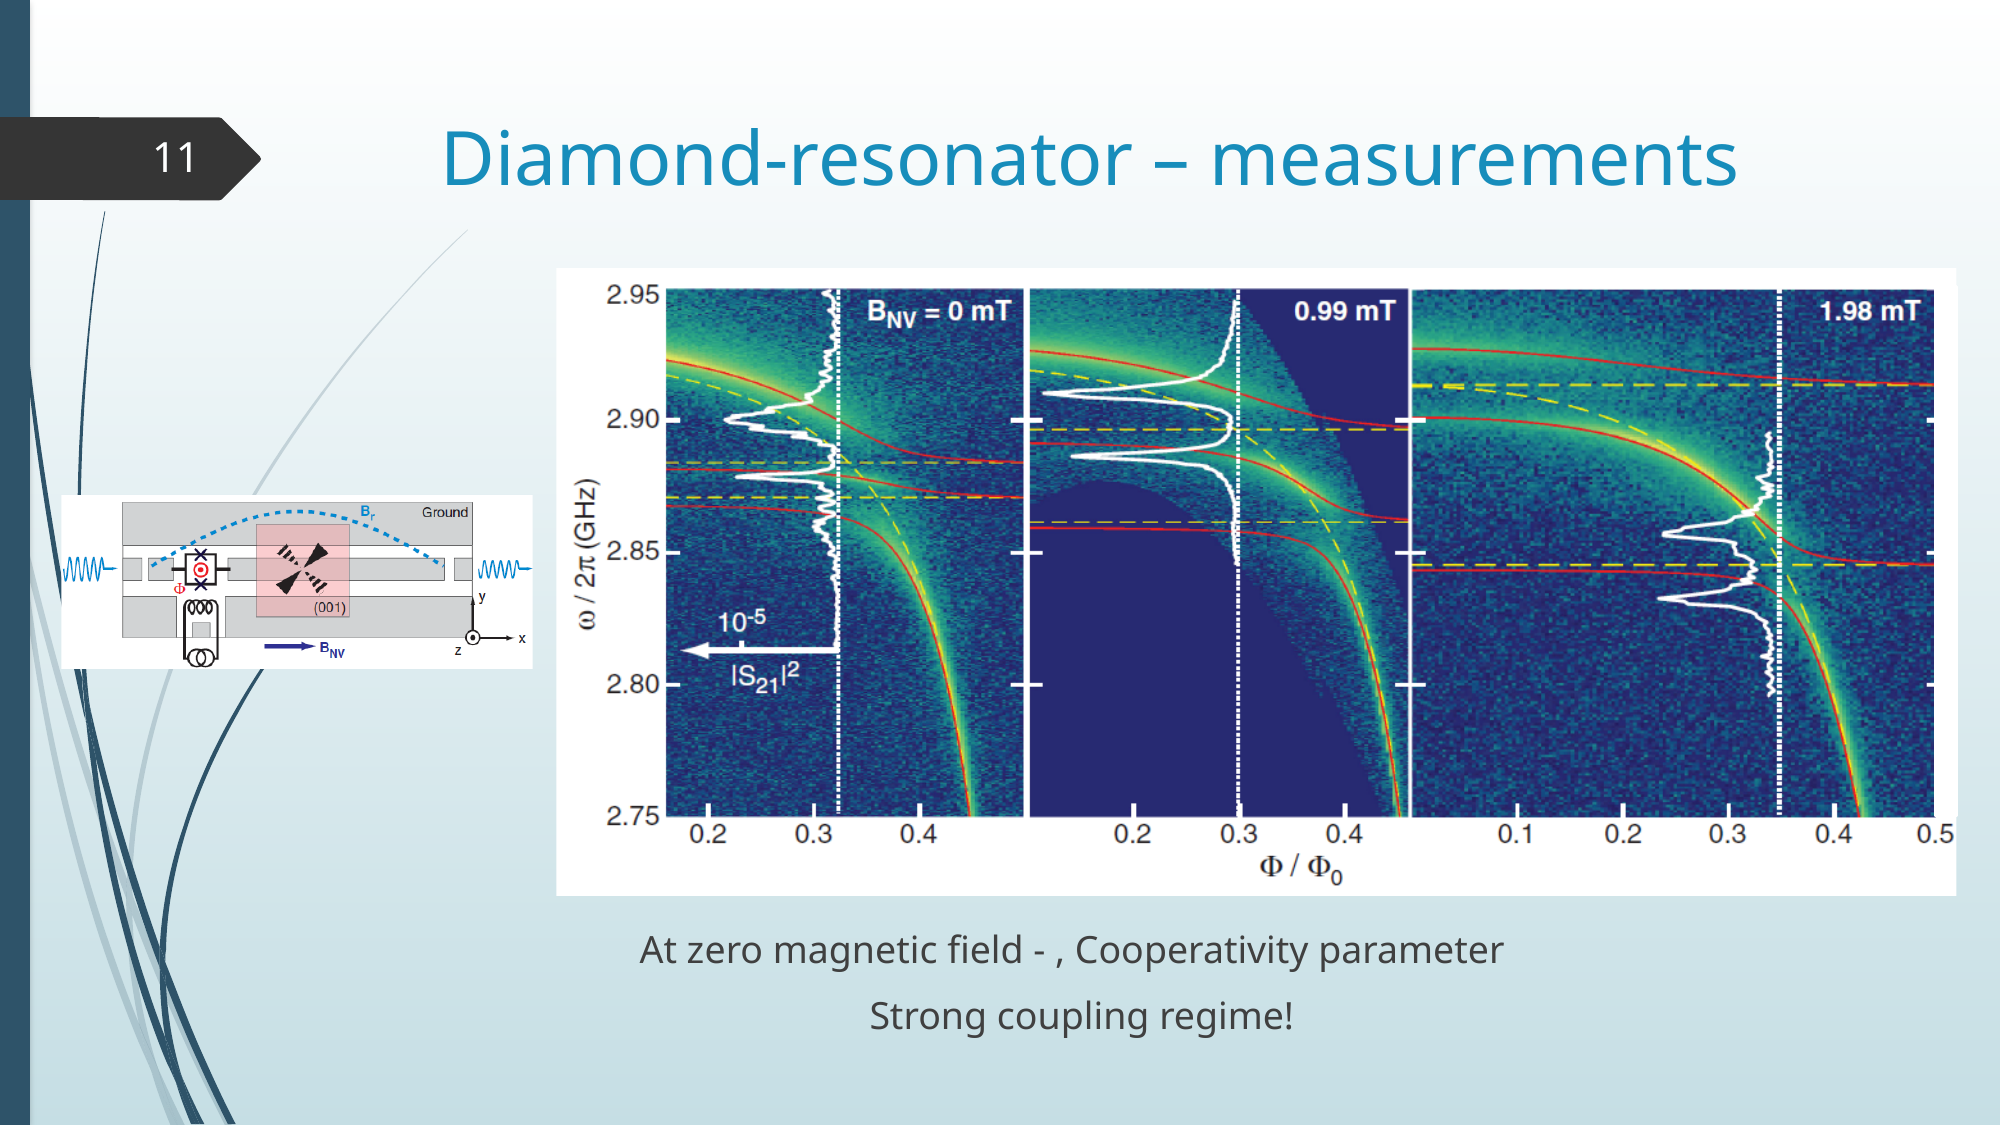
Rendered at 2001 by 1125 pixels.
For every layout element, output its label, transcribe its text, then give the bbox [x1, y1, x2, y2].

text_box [556, 268, 1957, 896]
slide_number 11 [87, 129, 216, 190]
title Diamond-resonator – measurements [425, 102, 1888, 313]
picture [61, 494, 533, 670]
